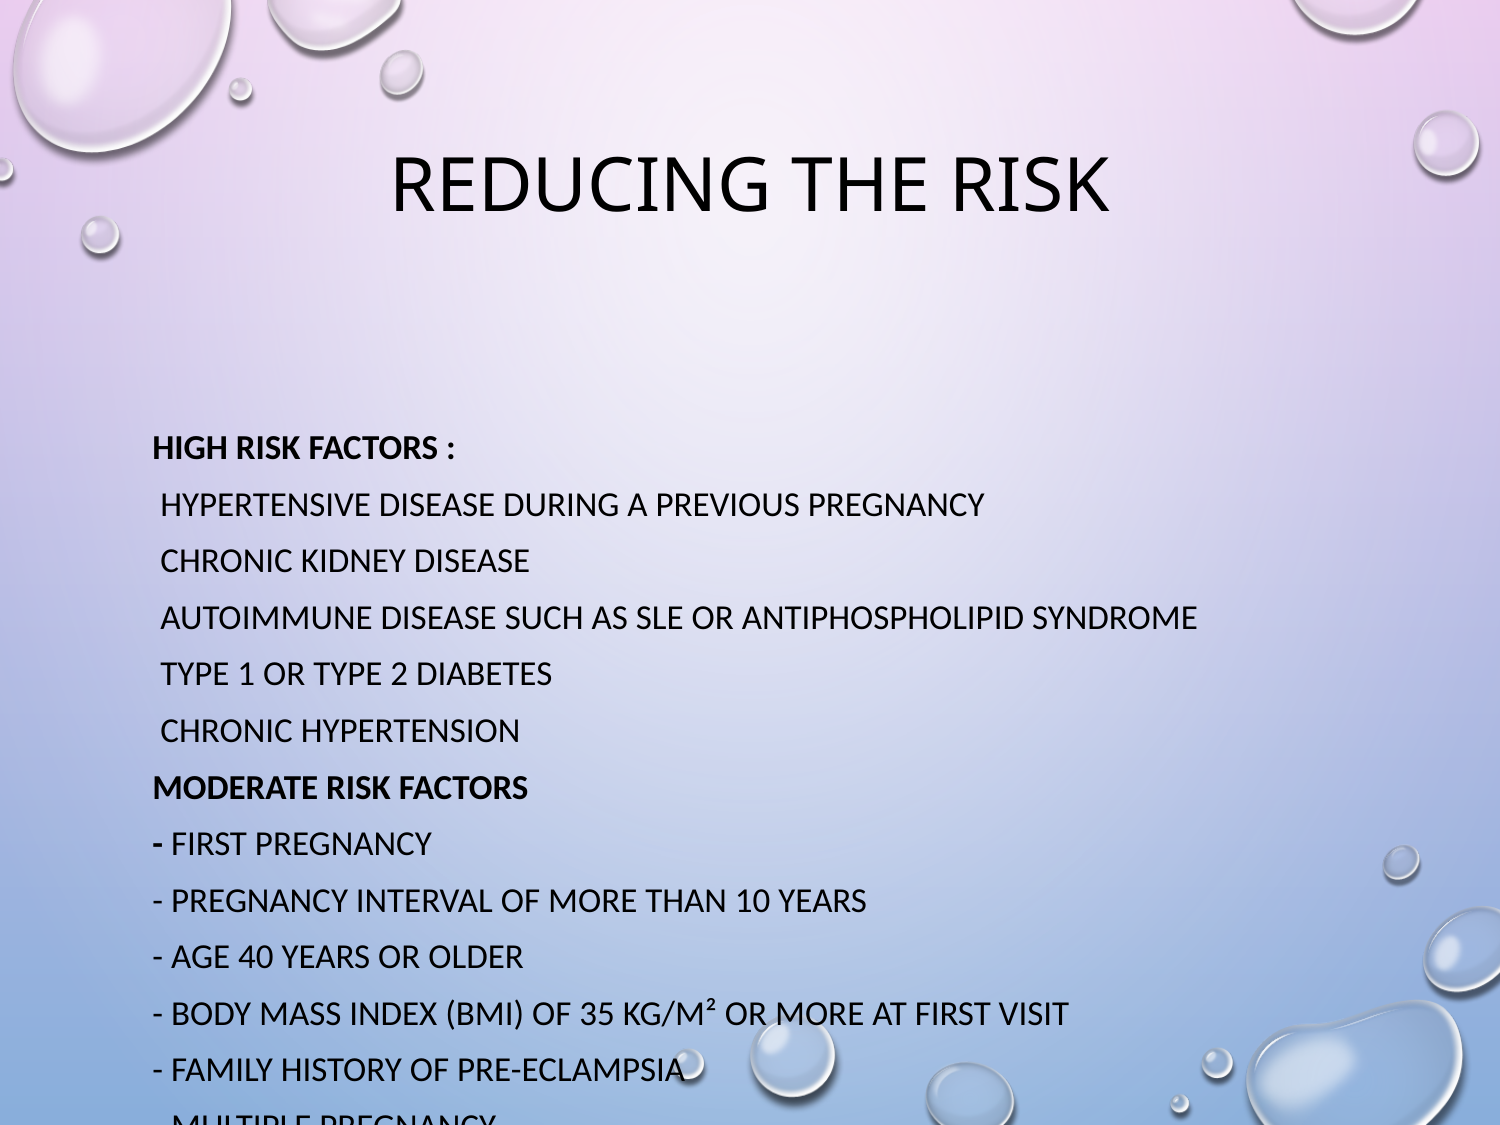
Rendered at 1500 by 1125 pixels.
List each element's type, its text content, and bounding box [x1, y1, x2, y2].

title Reducing the Risk [112, 101, 1388, 364]
list High risk factors : hypertensive disease during a previous pregnancy chronic kidney disease autoimmune disease such as SLE or antiphospholipid syndrome type 1 or type 2 diabetes chronic hypertension Moderate risk factors - first pregnancy - pregnancy interval of more than 10 years - age 40 years or older - body mass index (BMI) of 35 kg/m² or more at first visit - family history of pre-eclampsia - multiple pregnancy [137, 387, 1413, 1125]
picture [0, 0, 1500, 1125]
